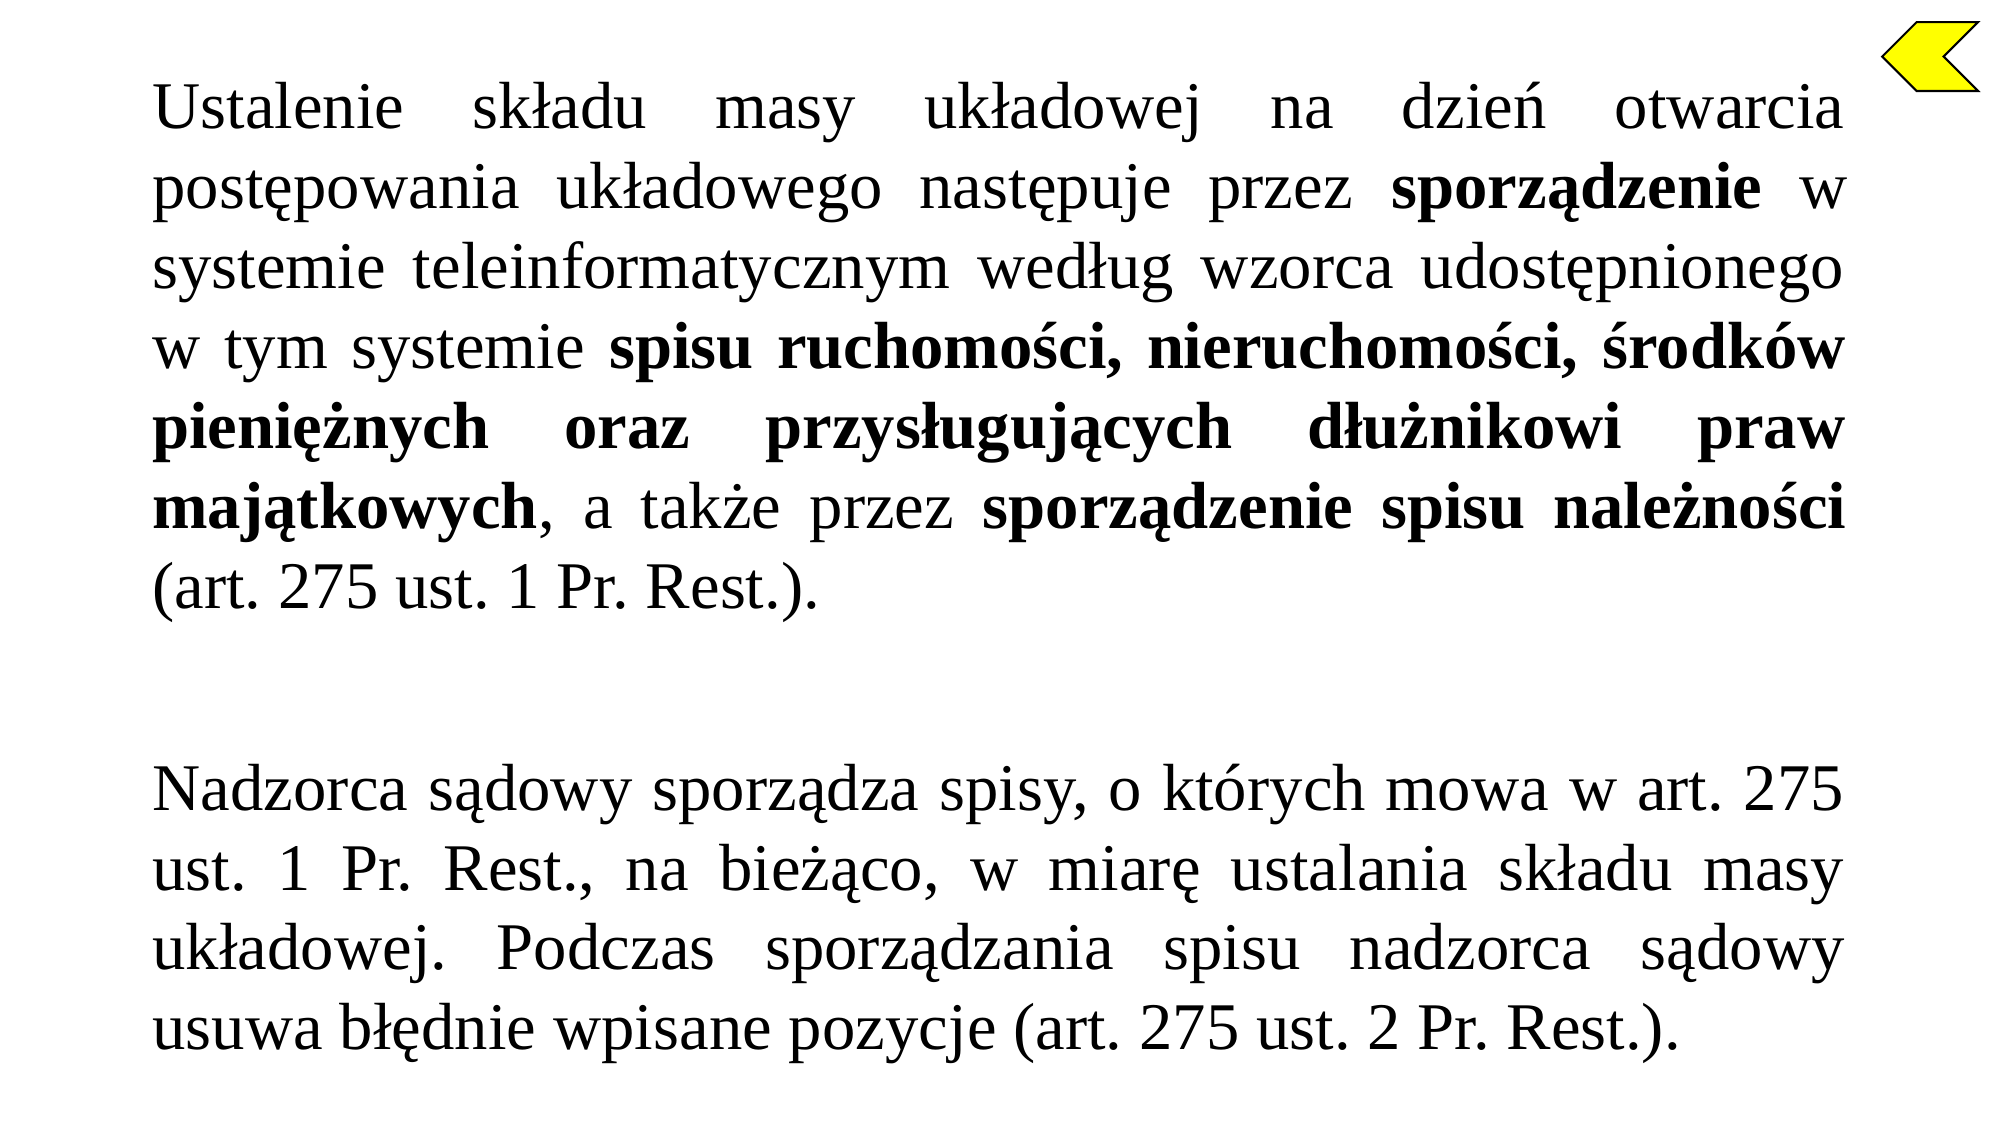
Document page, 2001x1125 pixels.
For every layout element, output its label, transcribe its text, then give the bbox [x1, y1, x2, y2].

text_box [1880, 21, 1981, 93]
list Ustalenie składu masy układowej na dzień otwarcia postępowania układowego następuje przez sporządzenie w systemie teleinformatycznym według wzorca udostępnionego w tym systemie spisu ruchomości, nieruchomości, środków pieniężnych oraz przysługujących dłużnikowi praw majątkowych, a także przez sporządzenie spisu należności (art. 275 ust. 1 Pr. Rest.). Nadzorca sądowy sporządza spisy, o których mowa w art. 275 ust. 1 Pr. Rest., na bieżąco, w miarę ustalania składu masy układowej. Podczas sporządzania spisu nadzorca sądowy usuwa błędnie wpisane pozycje (art. 275 ust. 2 Pr. Rest.). [137, 109, 1863, 1015]
